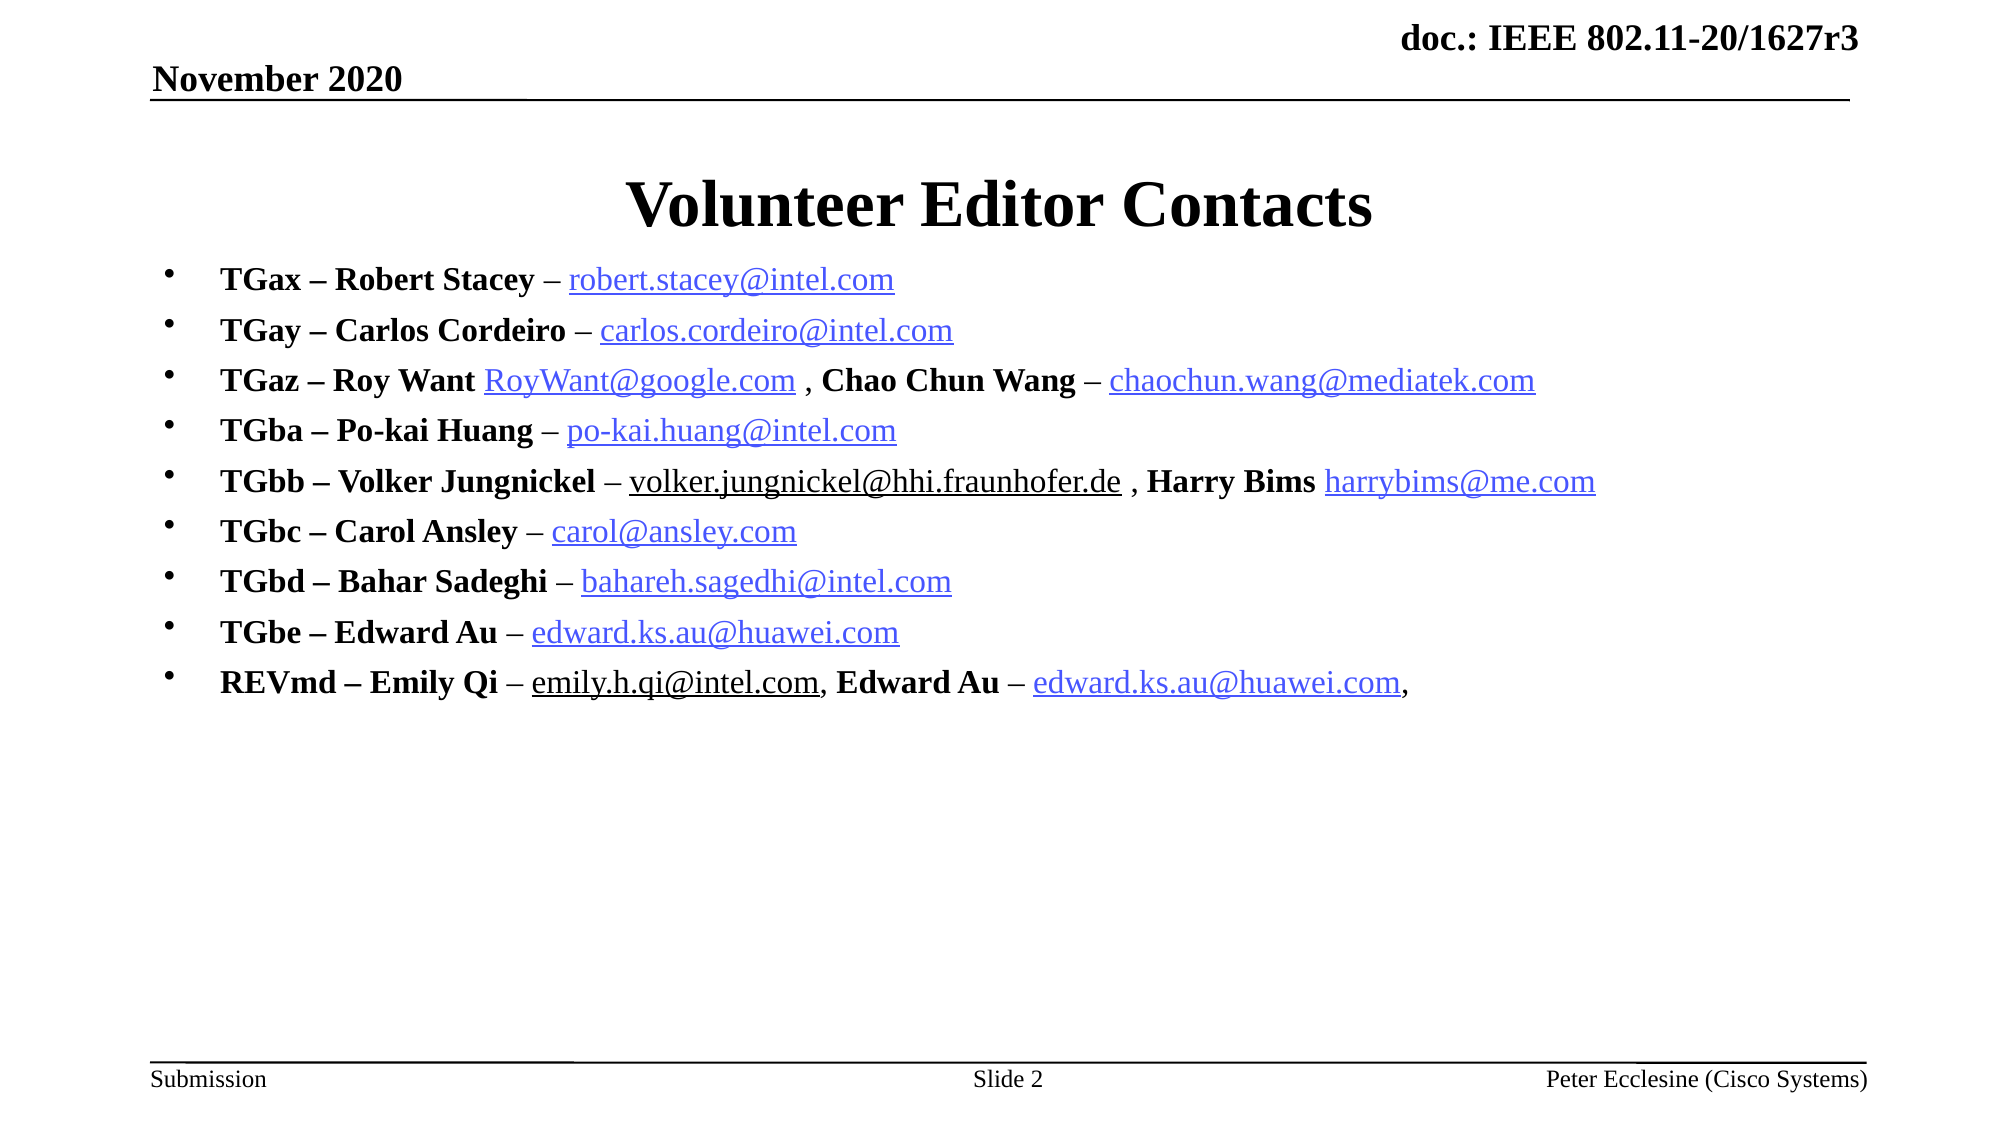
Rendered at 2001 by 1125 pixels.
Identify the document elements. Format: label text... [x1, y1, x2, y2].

slide_number Slide 2 [950, 1061, 1067, 1123]
list TGax – Robert Stacey – robert.stacey@intel.com TGay – Carlos Cordeiro – carlos.cordeiro@intel.com TGaz – Roy Want RoyWant@google.com , Chao Chun Wang – chaochun.wang@mediatek.com TGba – Po-kai Huang – po-kai.huang@intel.com TGbb – Volker Jungnickel – volker.jungnickel@hhi.fraunhofer.de , Harry Bims harrybims@me.com TGbc – Carol Ansley – carol@ansley.com TGbd – Bahar Sadeghi – bahareh.sagedhi@intel.com TGbe – Edward Au – edward.ks.au@huawei.com REVmd – Emily Qi – emily.h.qi@intel.com, Edward Au – edward.ks.au@huawei.com, [148, 249, 1849, 1051]
title Volunteer Editor Contacts [149, 112, 1850, 288]
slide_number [152, 54, 563, 100]
footer Peter Ecclesine (Cisco Systems) [1171, 1061, 1869, 1093]
